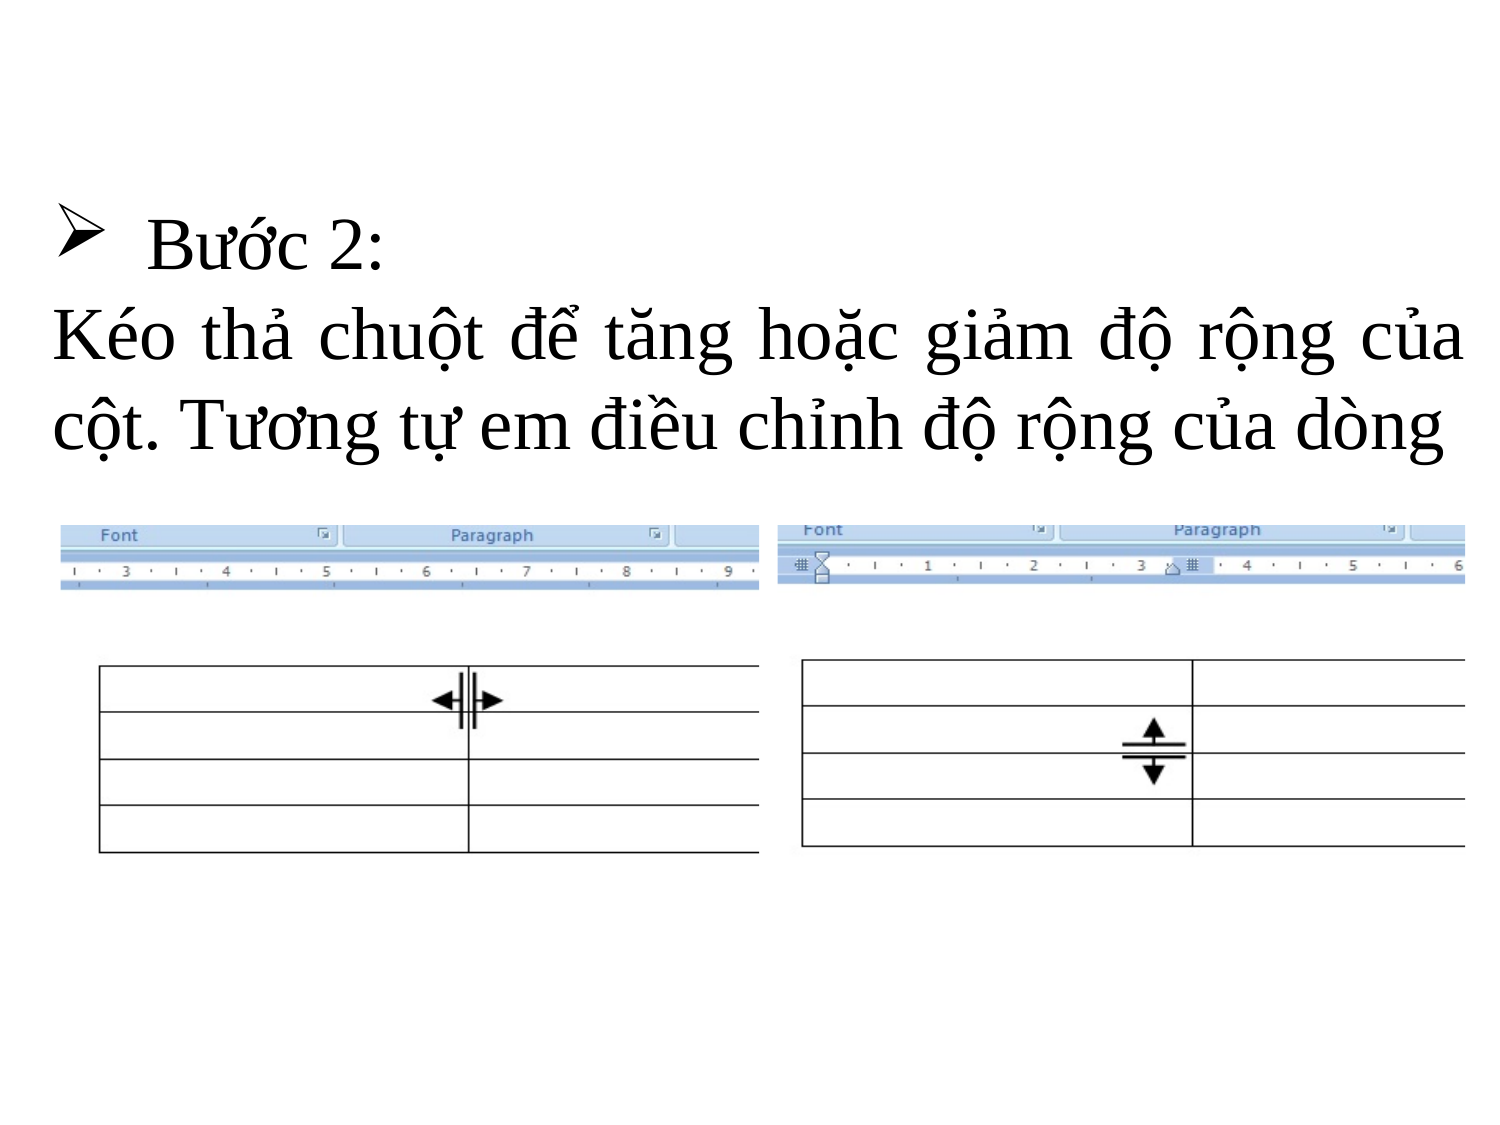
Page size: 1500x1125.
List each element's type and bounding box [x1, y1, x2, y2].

text_box [37, 187, 1481, 868]
